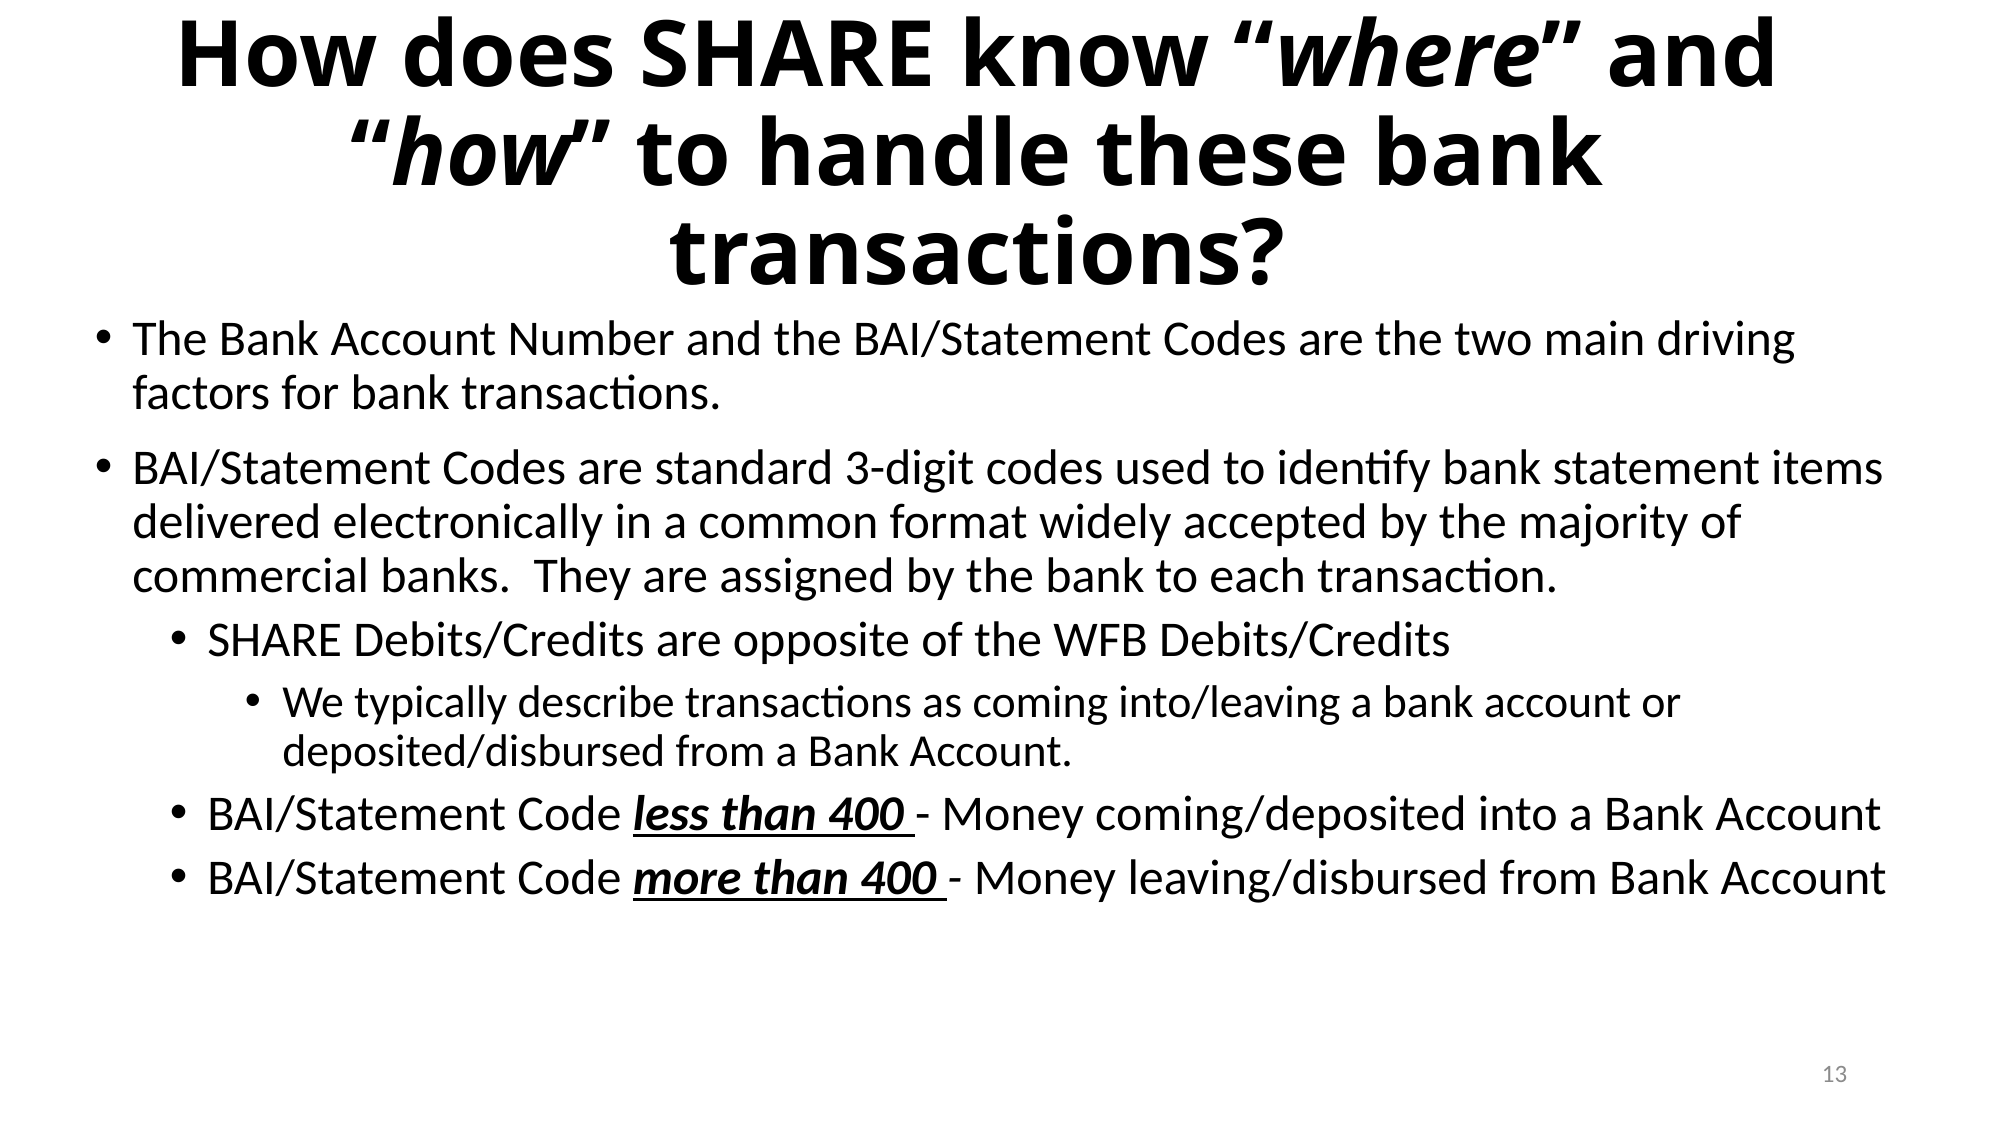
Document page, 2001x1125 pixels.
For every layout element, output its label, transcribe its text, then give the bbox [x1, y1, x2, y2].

slide_number 13 [1412, 1042, 1863, 1103]
title How does SHARE know “where” and “how” to handle these bank transactions? [156, 27, 1798, 186]
list The Bank Account Number and the BAI/Statement Codes are the two main driving factors for bank transactions. BAI/Statement Codes are standard 3-digit codes used to identify bank statement items delivered electronically in a common format widely accepted by the majority of commercial banks. They are assigned by the bank to each transaction. SHARE Debits/Credits are opposite of the WFB Debits/Credits We typically describe transactions as coming into/leaving a bank account or deposited/disbursed from a Bank Account. BAI/Statement Code less than 400 - Money coming/deposited into a Bank Account BAI/Statement Code more than 400 - Money leaving/disbursed from Bank Account [79, 304, 1921, 1031]
